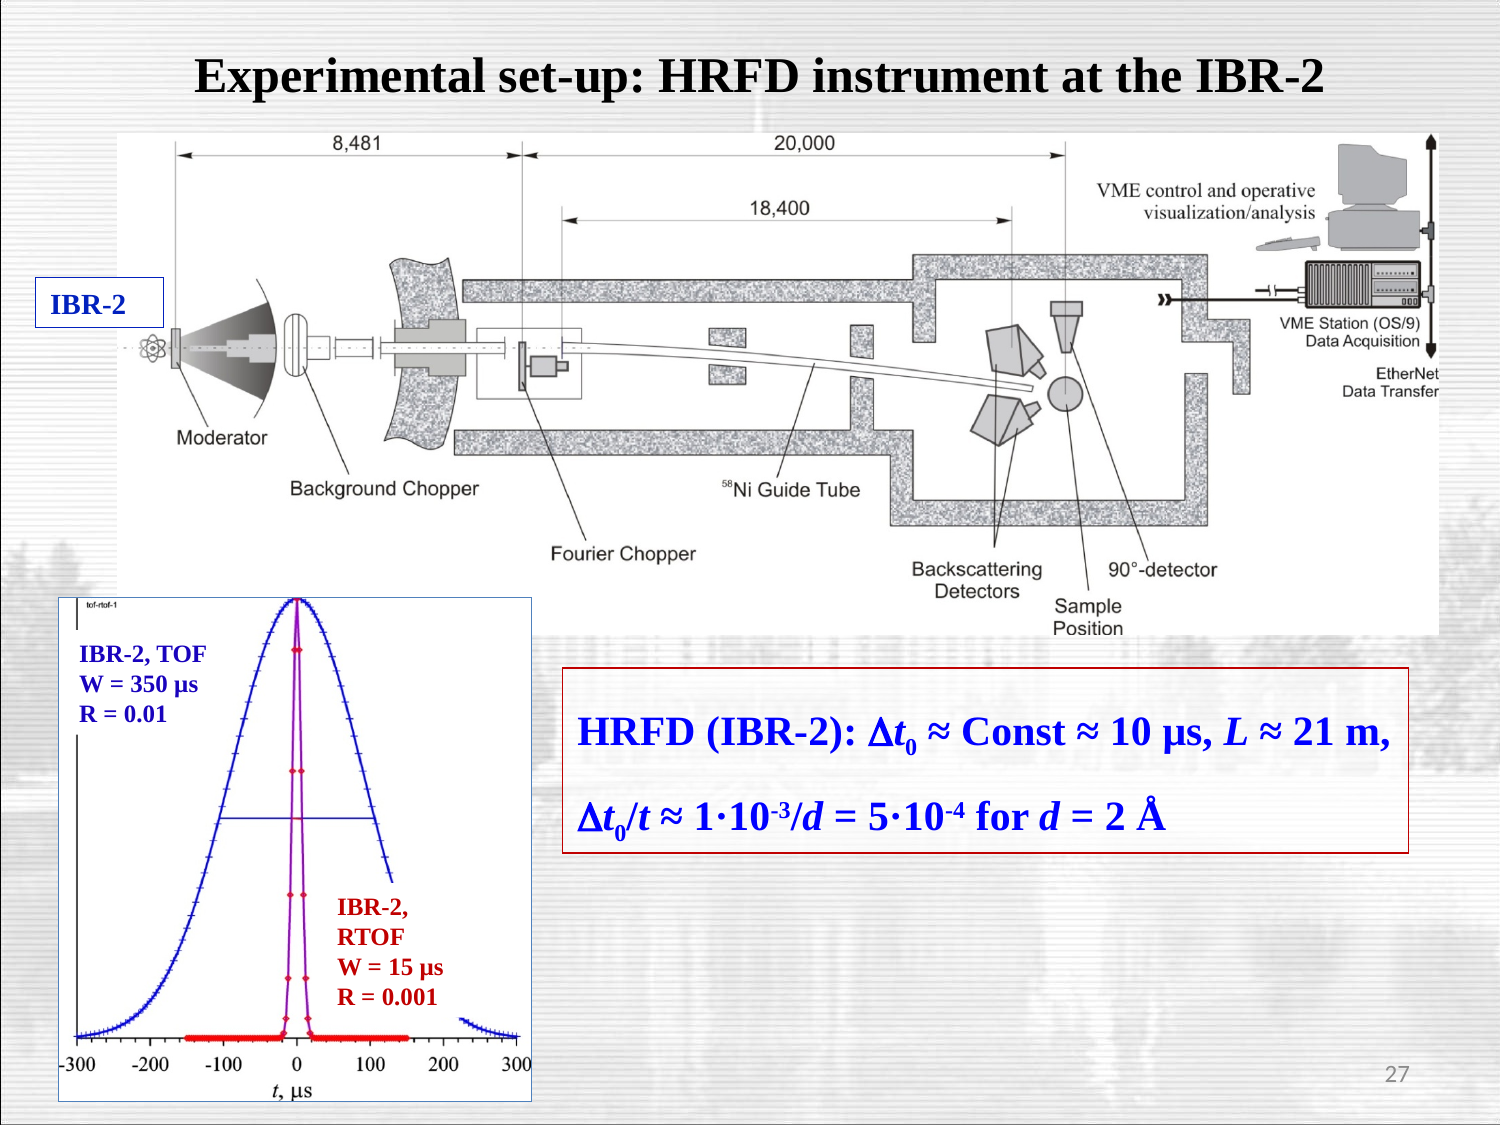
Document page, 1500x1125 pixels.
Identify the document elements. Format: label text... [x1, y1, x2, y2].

text_box HRFD (IBR-2): t0 ≈ Const ≈ 10 μs, L ≈ 21 m, t0/t ≈ 1·10-3/d = 5·10-4 for d = 2 Å [562, 667, 1409, 854]
text_box Experimental set-up: HRFD instrument at the IBR-2 [128, 35, 1405, 110]
picture [0, 0, 1500, 1125]
slide_number 27 [1074, 1042, 1425, 1103]
text_box IBR-2 [35, 277, 111, 328]
